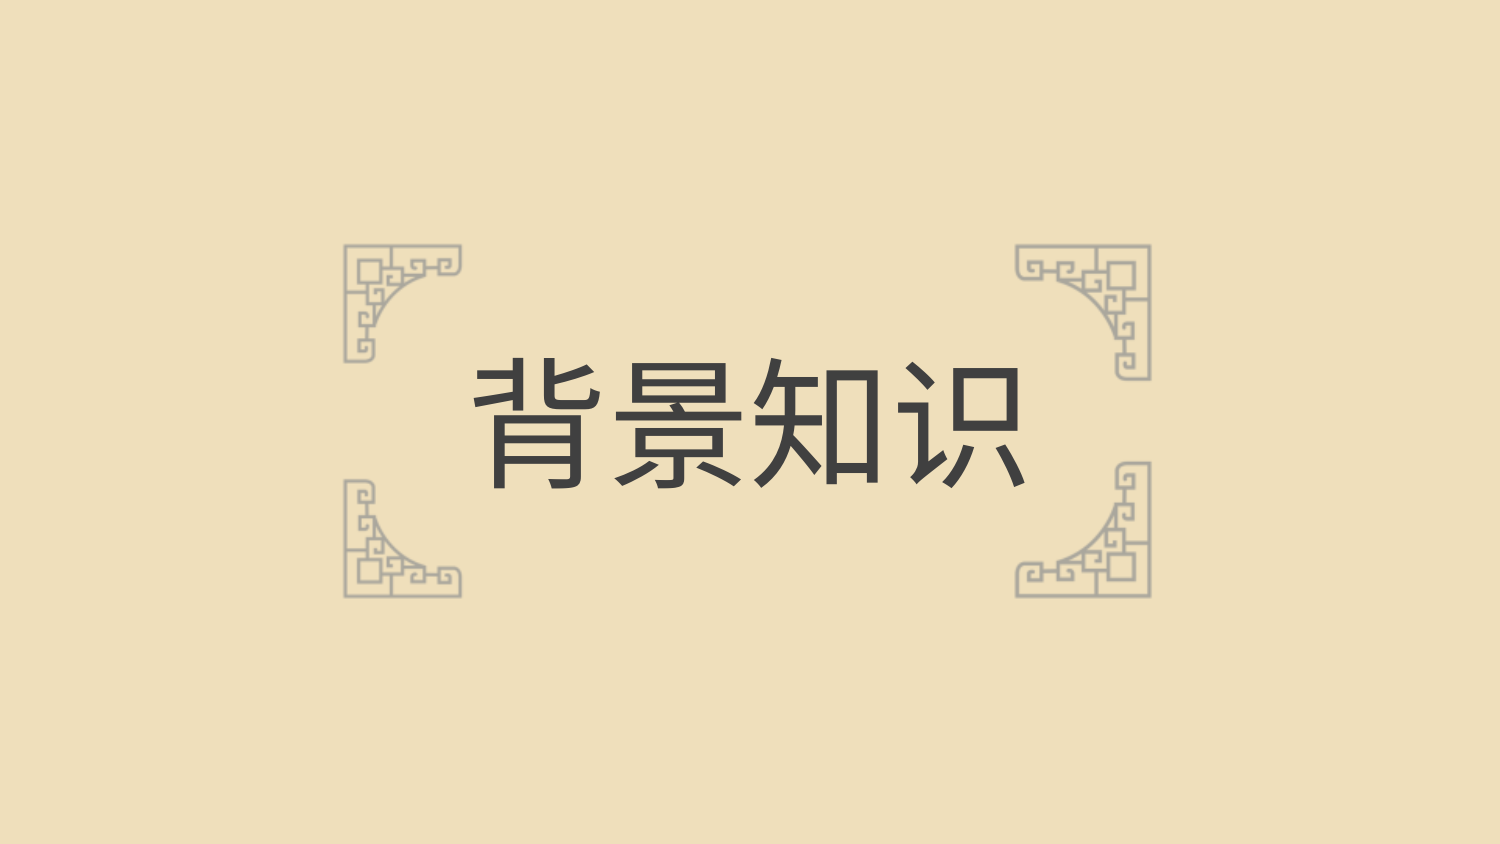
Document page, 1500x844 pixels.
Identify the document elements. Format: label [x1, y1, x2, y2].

text_box [326, 230, 1174, 613]
